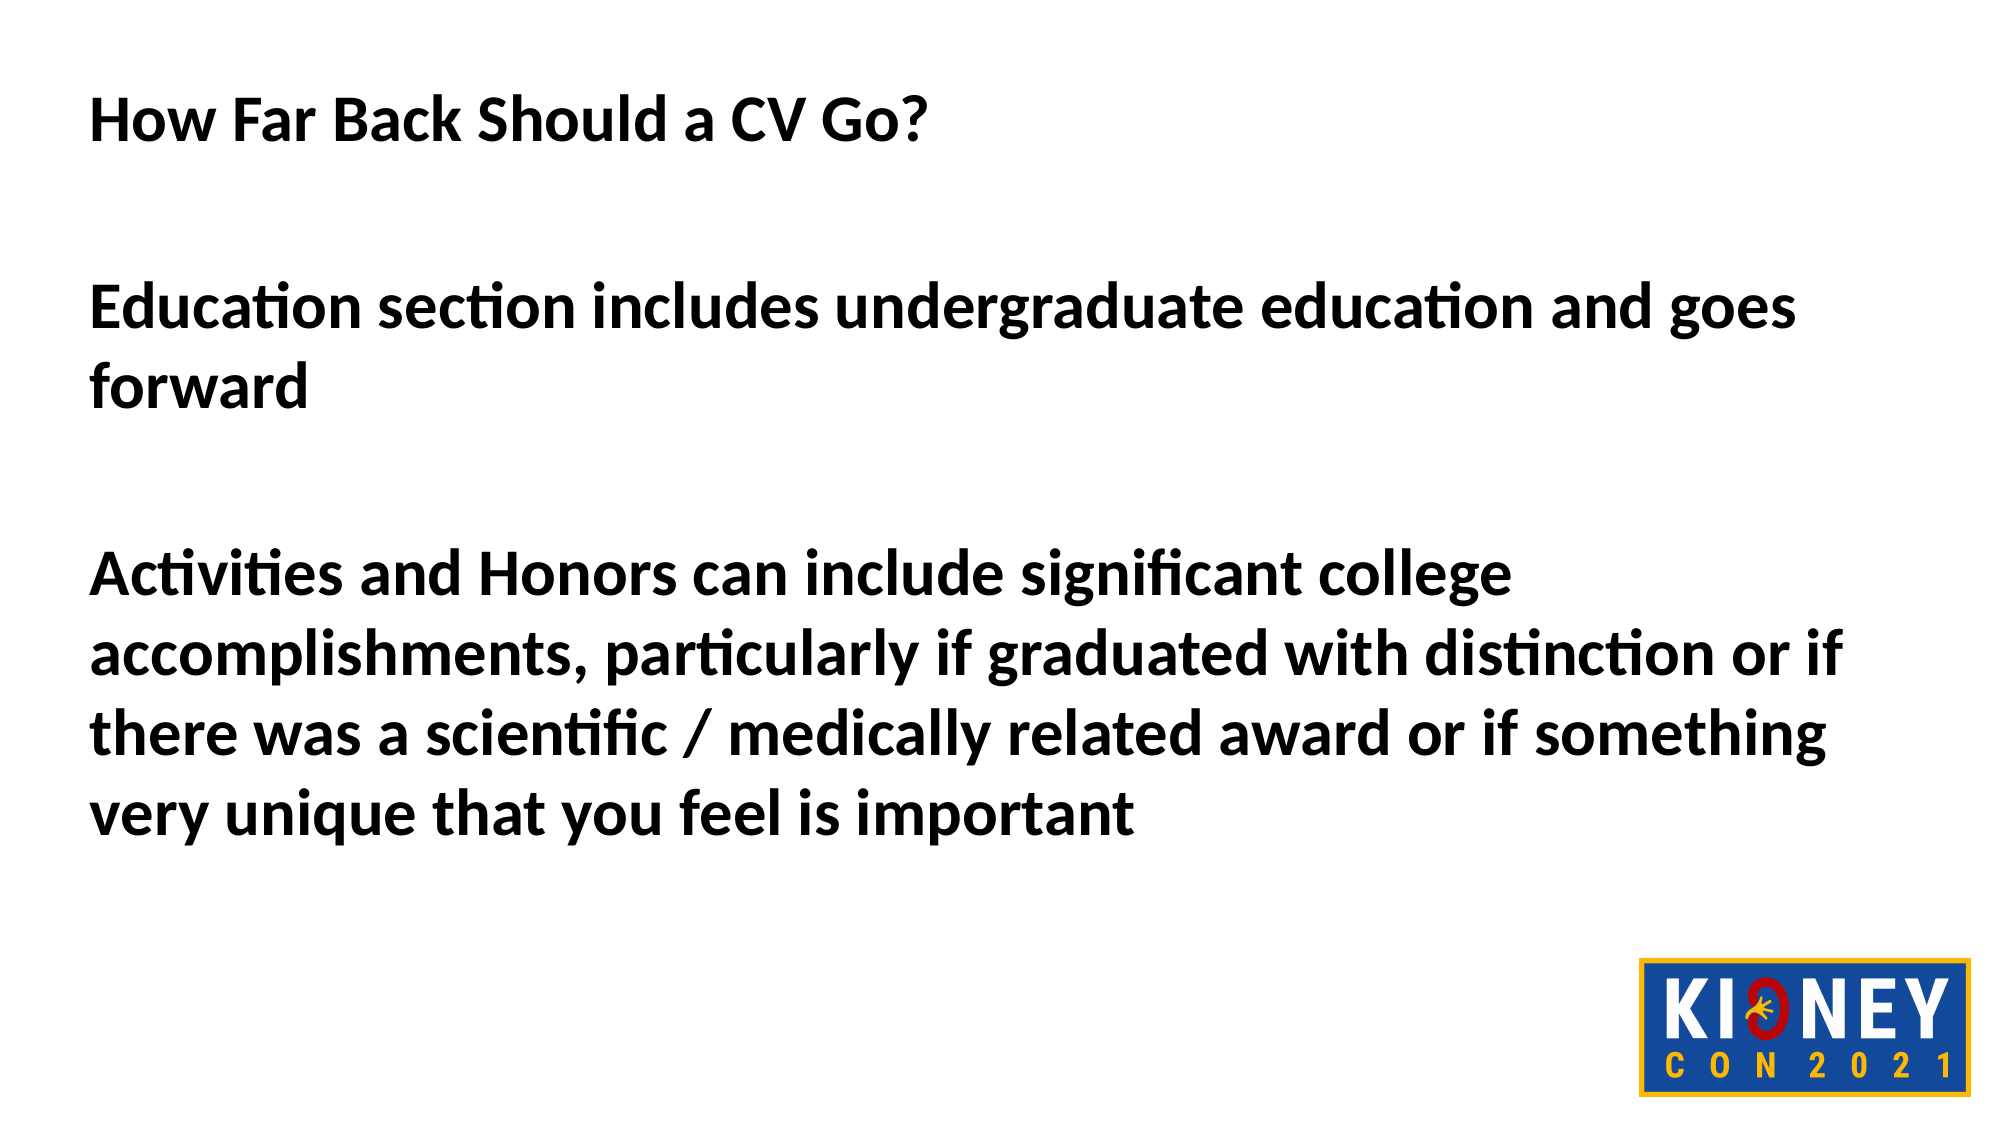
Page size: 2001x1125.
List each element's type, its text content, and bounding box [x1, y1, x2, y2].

picture [1639, 958, 1971, 1097]
text_box How Far Back Should a CV Go? Education section includes undergraduate education and goes forward Activities and Honors can include significant college accomplishments, particularly if graduated with distinction or if there was a scientific / medically related award or if something very unique that you feel is important [75, 67, 1929, 1005]
